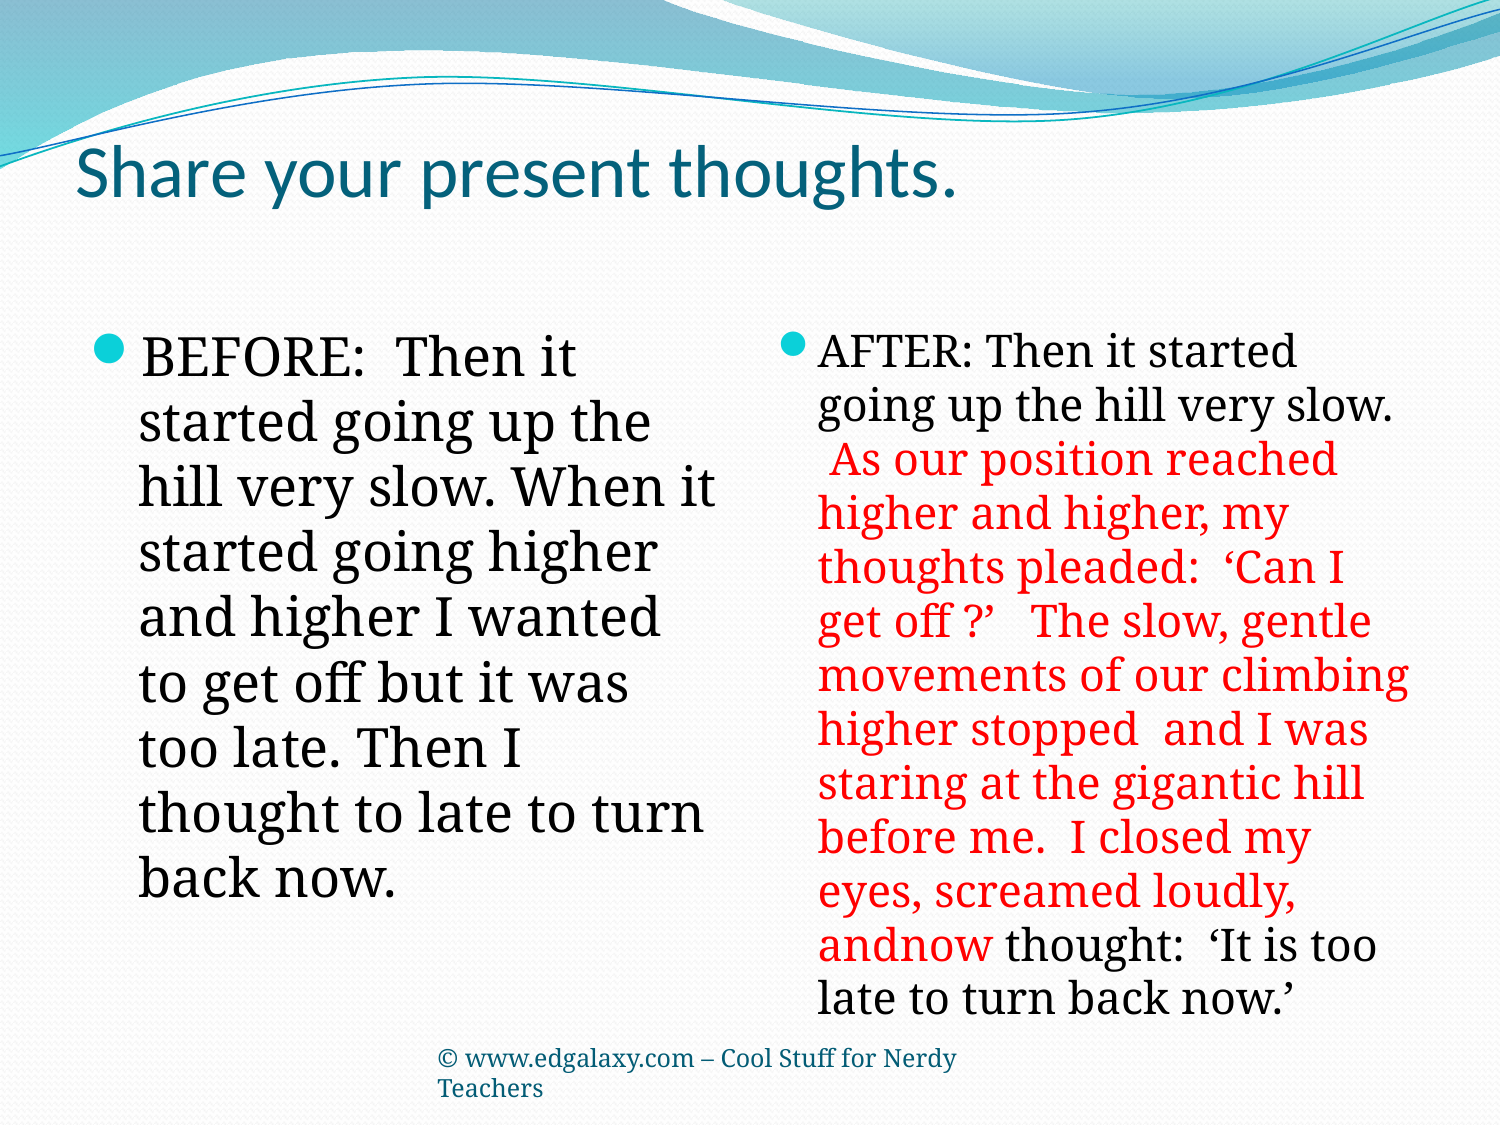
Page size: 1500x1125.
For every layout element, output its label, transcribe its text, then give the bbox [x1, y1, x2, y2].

list BEFORE: Then it started going up the hill very slow. When it started going higher and higher I wanted to get off but it was too late. Then I thought to late to turn back now. [75, 314, 738, 1043]
footer © www.edgalaxy.com – Cool Stuff for Nerdy Teachers [437, 1042, 1063, 1103]
title Share your present thoughts. [75, 115, 1425, 303]
list AFTER: Then it started going up the hill very slow. As our position reached higher and higher, my thoughts pleaded: ‘Can I get off ?’ The slow, gentle movements of our climbing higher stopped and I was staring at the gigantic hill before me. I closed my eyes, screamed loudly, andnow thought: ‘It is too late to turn back now.’ [762, 314, 1425, 1043]
